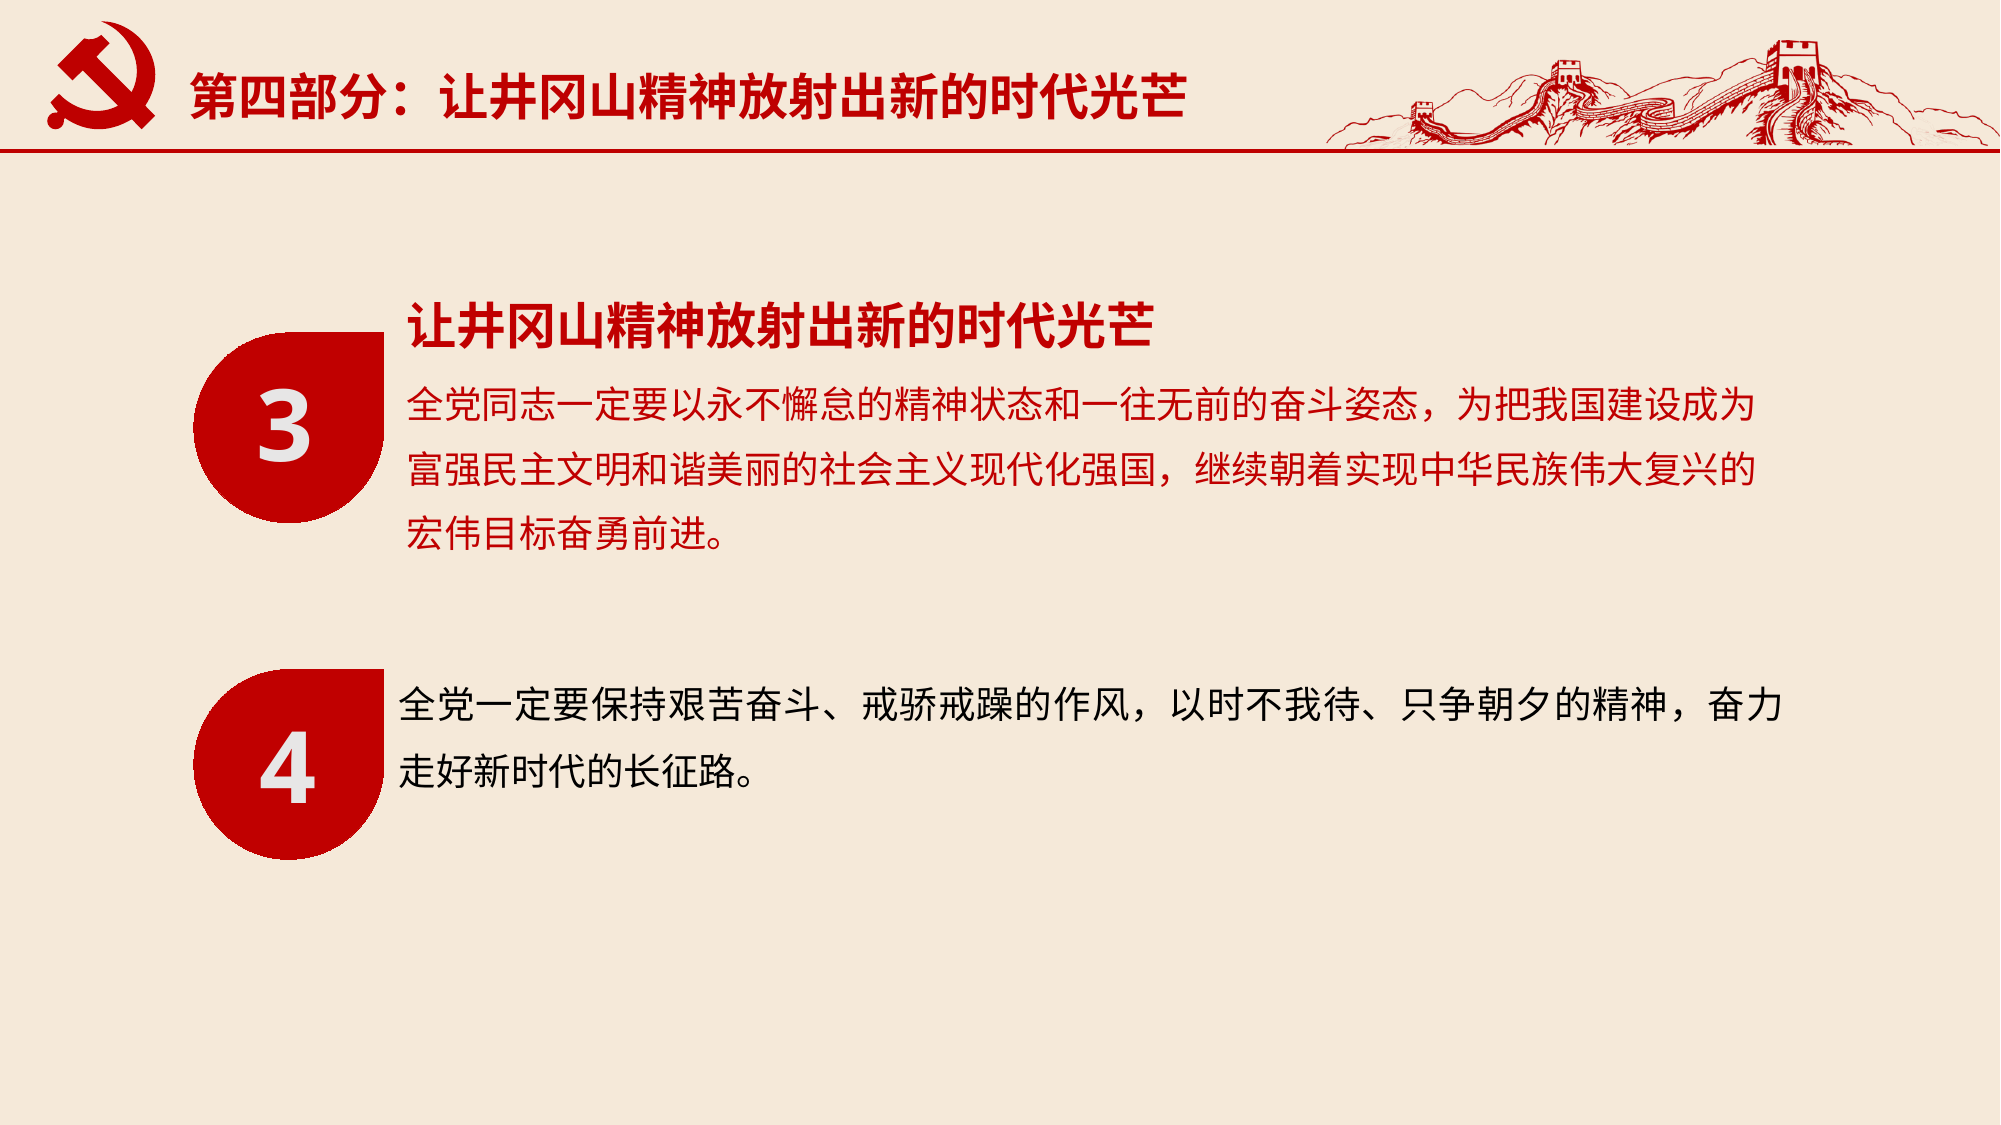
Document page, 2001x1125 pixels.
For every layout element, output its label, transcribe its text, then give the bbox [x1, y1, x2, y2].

text_box [193, 332, 384, 523]
text_box [47, 21, 156, 130]
text_box 4 [245, 696, 333, 831]
text_box 让井冈山精神放射出新的时代光芒 [391, 287, 1562, 354]
text_box 全党一定要保持艰苦奋斗、戒骄戒躁的作风，以时不我待、只争朝夕的精神，奋力走好新时代的长征路。 [383, 650, 1799, 801]
text_box 3 [242, 354, 329, 489]
text_box 第四部分：让井冈山精神放射出新的时代光芒 [173, 57, 1326, 133]
picture [1326, 40, 2000, 151]
text_box 全党同志一定要以永不懈怠的精神状态和一往无前的奋斗姿态，为把我国建设成为富强民主文明和谐美丽的社会主义现代化强国，继续朝着实现中华民族伟大复兴的宏伟目标奋勇前进。 [391, 354, 1799, 563]
text_box [193, 669, 383, 860]
